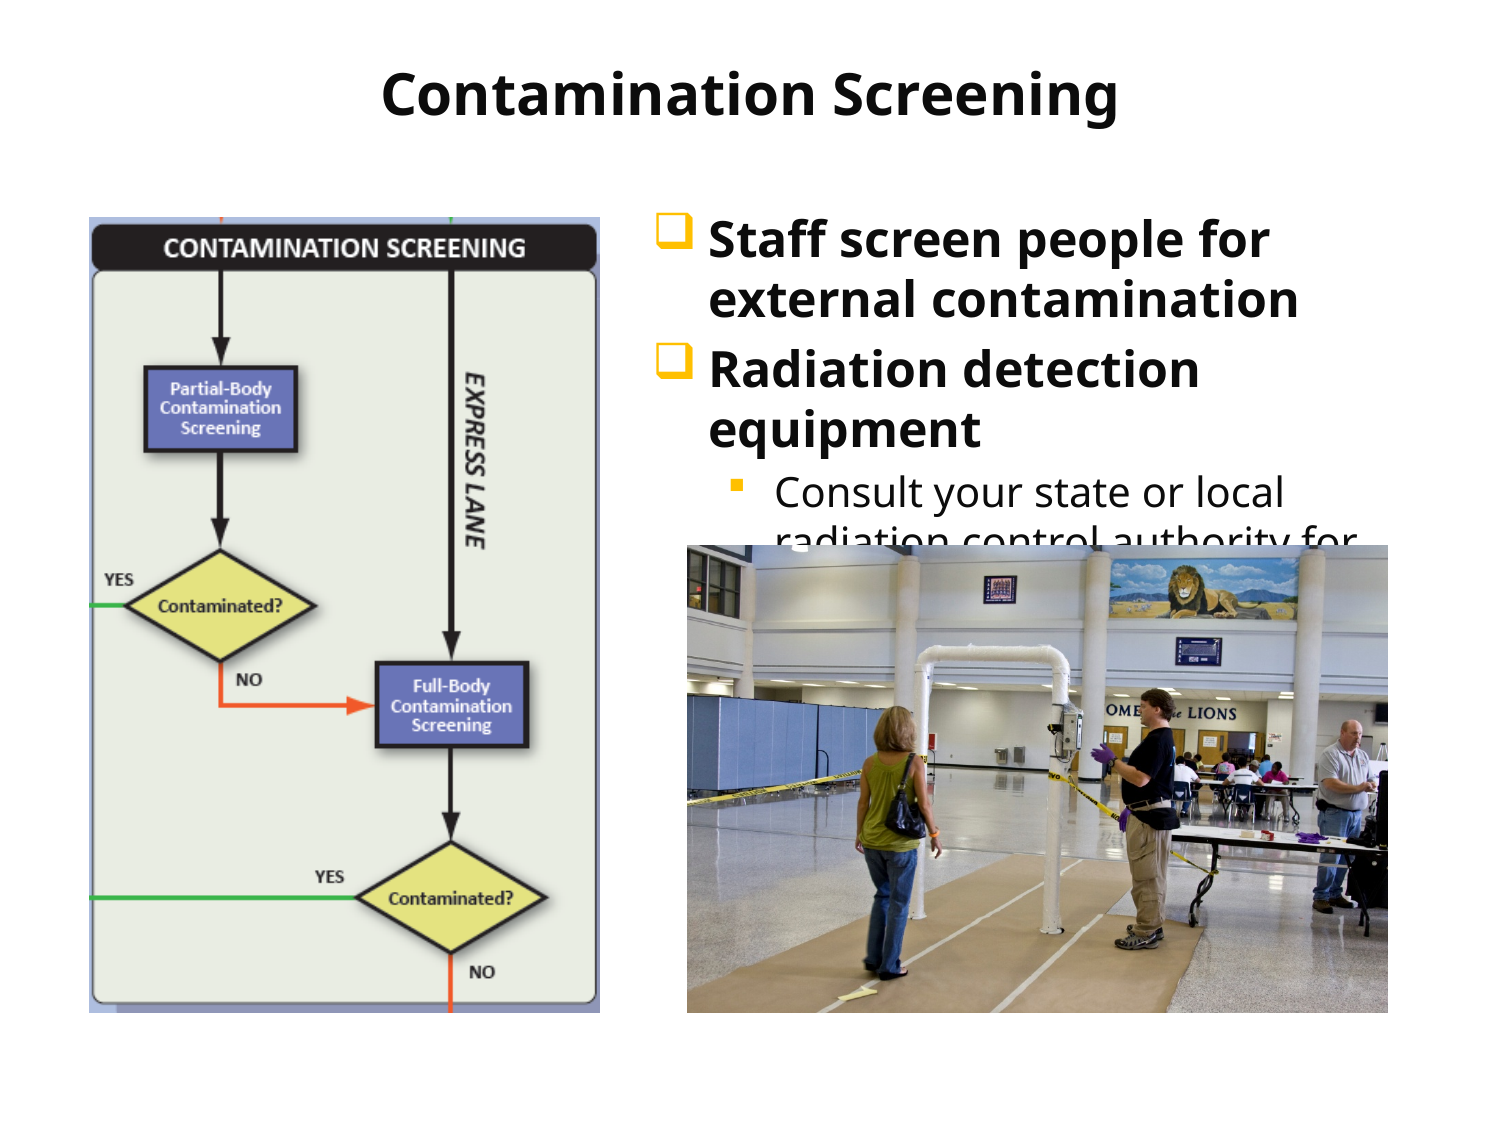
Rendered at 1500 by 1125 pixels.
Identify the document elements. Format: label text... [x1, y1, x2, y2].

picture [88, 216, 601, 1013]
list Staff screen people for external contamination Radiation detection equipment Consult your state or local radiation control authority for assistance [637, 200, 1450, 638]
title Contamination Screening [112, 50, 1388, 180]
picture [687, 545, 1388, 1013]
